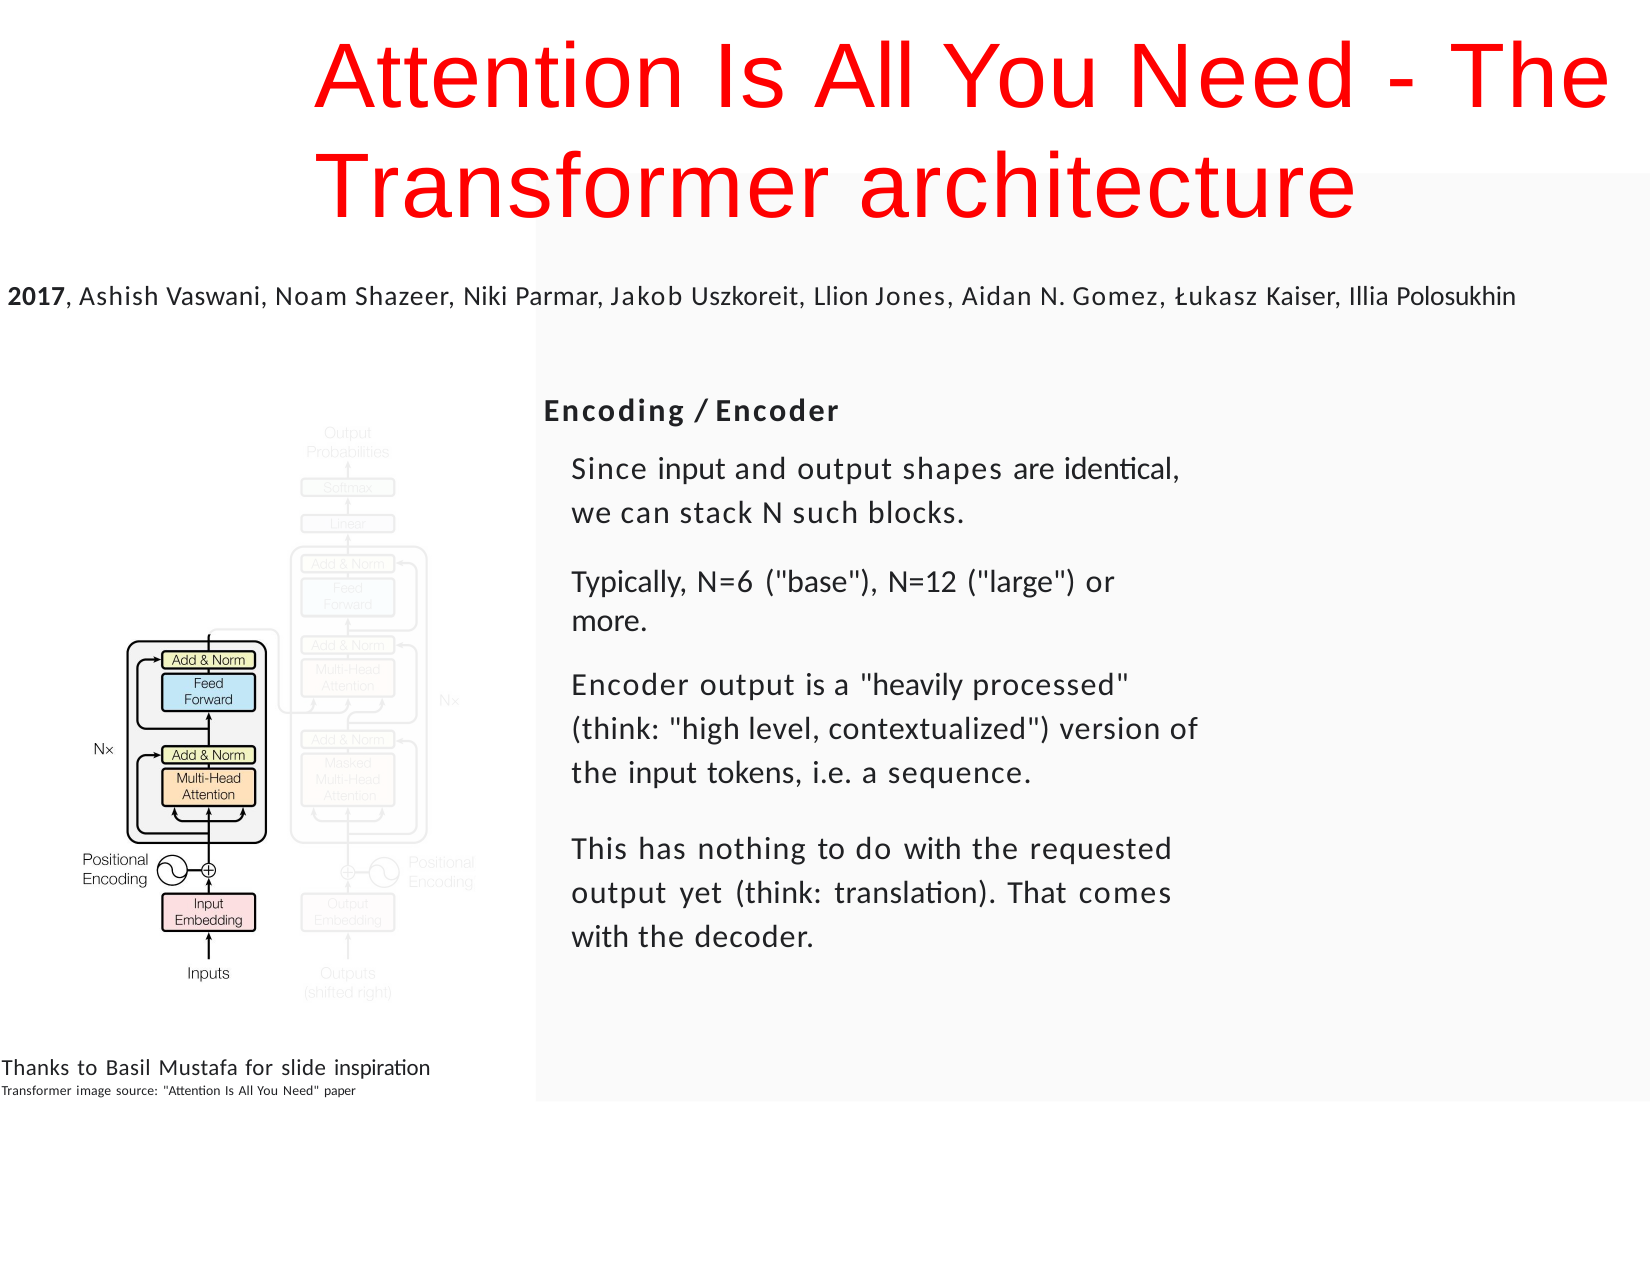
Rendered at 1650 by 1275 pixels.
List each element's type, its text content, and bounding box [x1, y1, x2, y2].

text_box [535, 236, 1650, 1102]
text_box Thanks to Basil Mustafa for slide inspiration Transformer image source: "Attention Is All You Need" paper [0, 1046, 445, 1099]
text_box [75, 393, 492, 1012]
text_box 2017, Ashish Vaswani, Noam Shazeer, Niki Parmar, Jakob Uszkoreit, Llion Jones, Aidan N. Gomez, Łukasz Kaiser, Illia Polosukhin Encoding / Encoder Since input and output shapes are identical, we can stack N such blocks. Typically, N=6 ("base"), N=12 ("large") or more. Encoder output is a "heavily processed" (think: "high level, contextualized") version of the input tokens, i.e. a sequence. This has nothing to do with the requested output yet (think: translation). That comes with the decoder. [5, 275, 1553, 954]
title Attention Is All You Need - The Transformer architecture [312, 13, 1650, 236]
